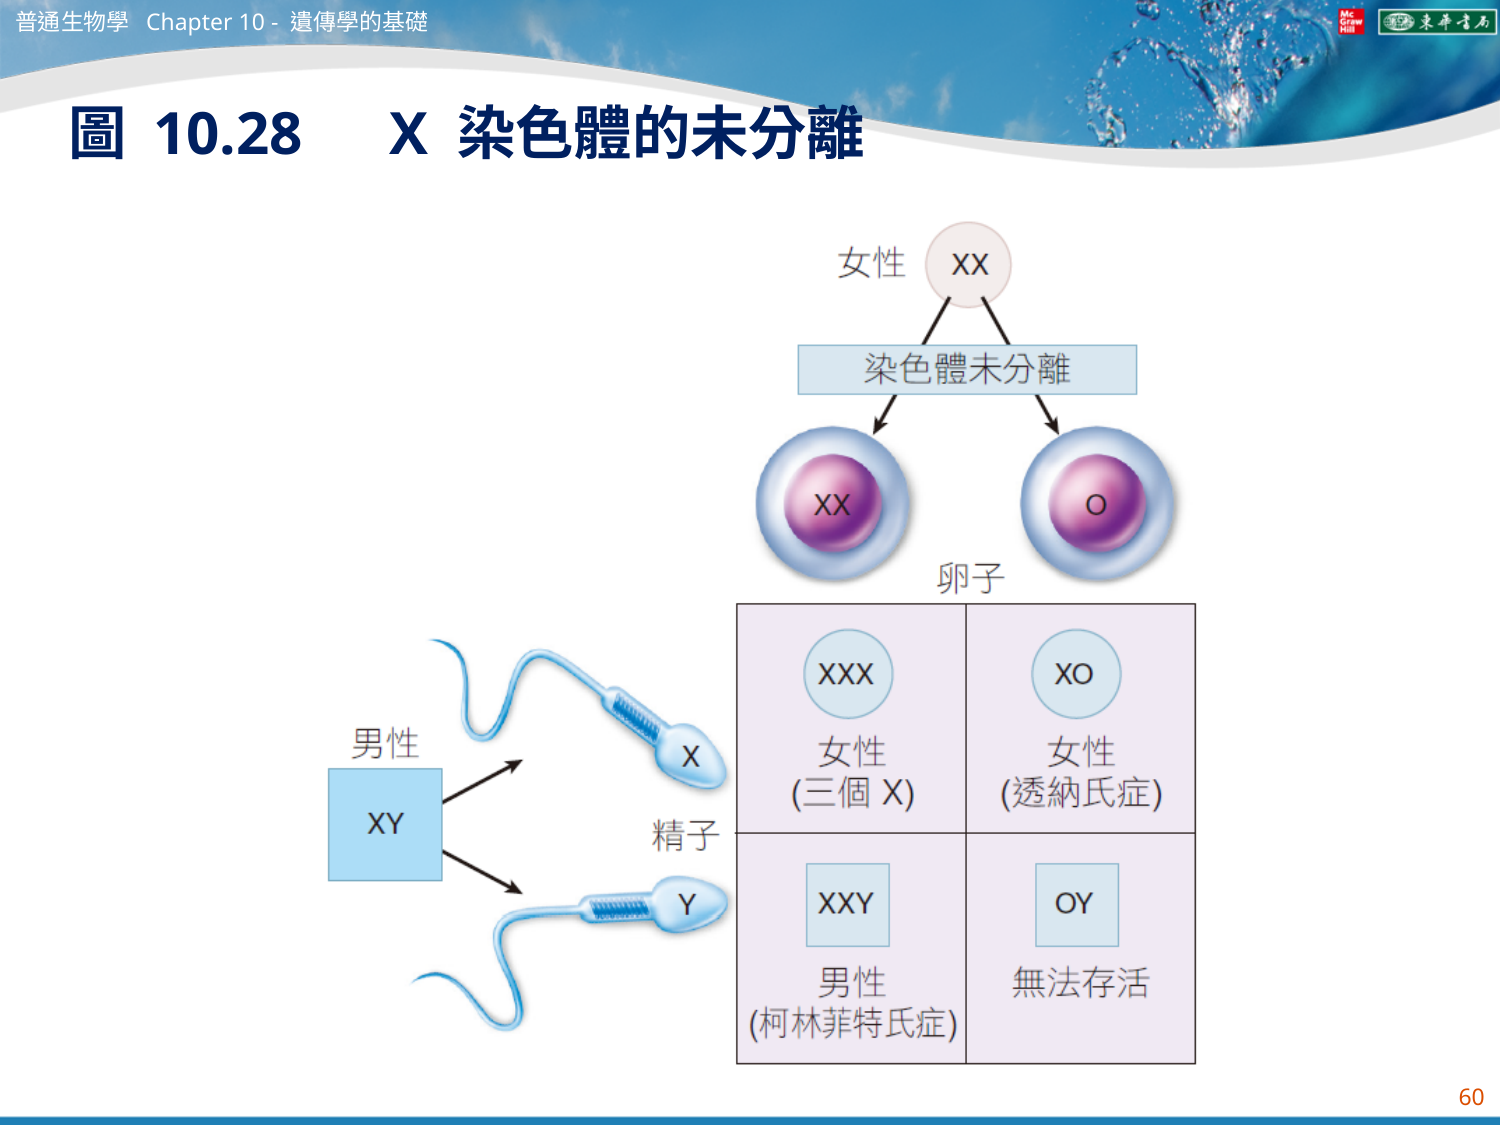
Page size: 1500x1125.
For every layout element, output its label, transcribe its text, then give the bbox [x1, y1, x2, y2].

footer 普通生物學 Chapter 10 - 遺傳學的基礎 [0, 0, 476, 41]
title 圖 10.28 X 染色體的未分離 [53, 54, 1447, 209]
picture [0, 0, 1500, 1125]
slide_number 60 [1411, 1074, 1500, 1123]
